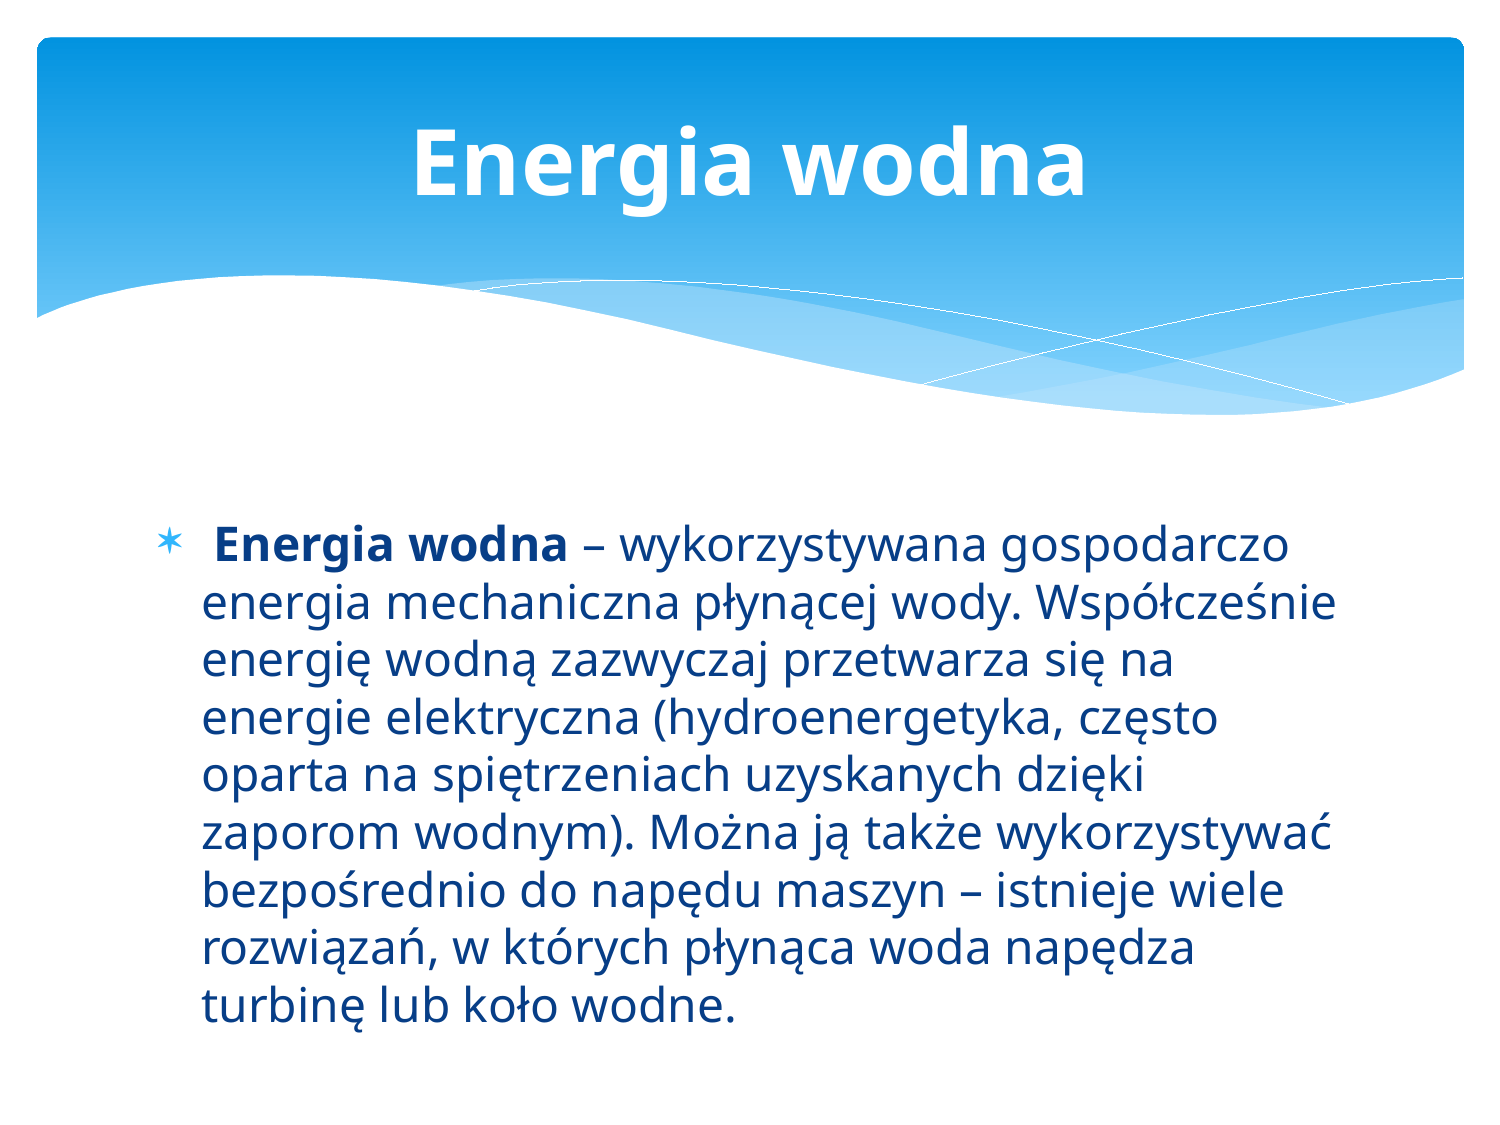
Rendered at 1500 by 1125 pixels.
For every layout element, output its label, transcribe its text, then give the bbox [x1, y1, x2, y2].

list Energia wodna – wykorzystywana gospodarczo energia mechaniczna płynącej wody. Współcześnie energię wodną zazwyczaj przetwarza się na energie elektryczna (hydroenergetyka, często oparta na spiętrzeniach uzyskanych dzięki zaporom wodnym). Można ją także wykorzystywać bezpośrednio do napędu maszyn – istnieje wiele rozwiązań, w których płynąca woda napędza turbinę lub koło wodne. [143, 438, 1359, 1083]
title Energia wodna [75, 55, 1425, 261]
